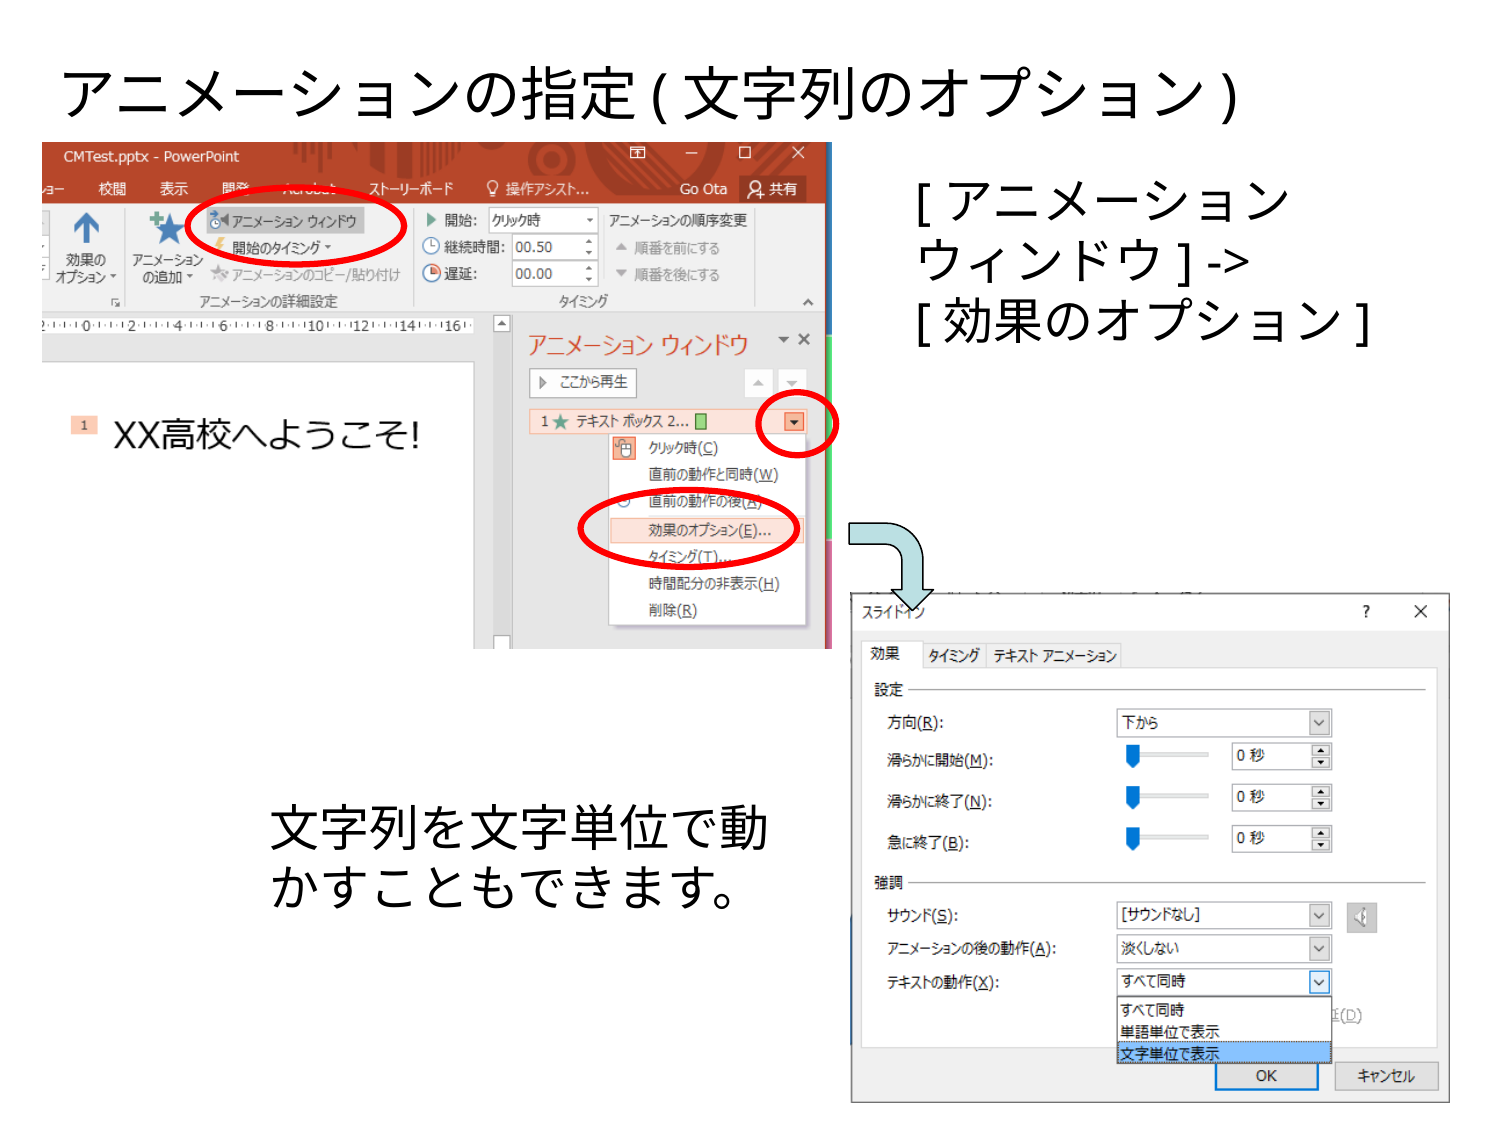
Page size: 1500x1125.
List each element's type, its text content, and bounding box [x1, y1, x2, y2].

text_box アニメーションの指定(文字列のオプション) [42, 50, 1450, 135]
text_box [832, 409, 837, 438]
text_box 文字列を文字単位で動かすこともできます。 [254, 788, 793, 924]
picture [850, 592, 1451, 1103]
picture [42, 142, 832, 649]
text_box [849, 523, 934, 592]
text_box [アニメーション ウィンドウ] -> [効果のオプション] [900, 162, 1423, 357]
